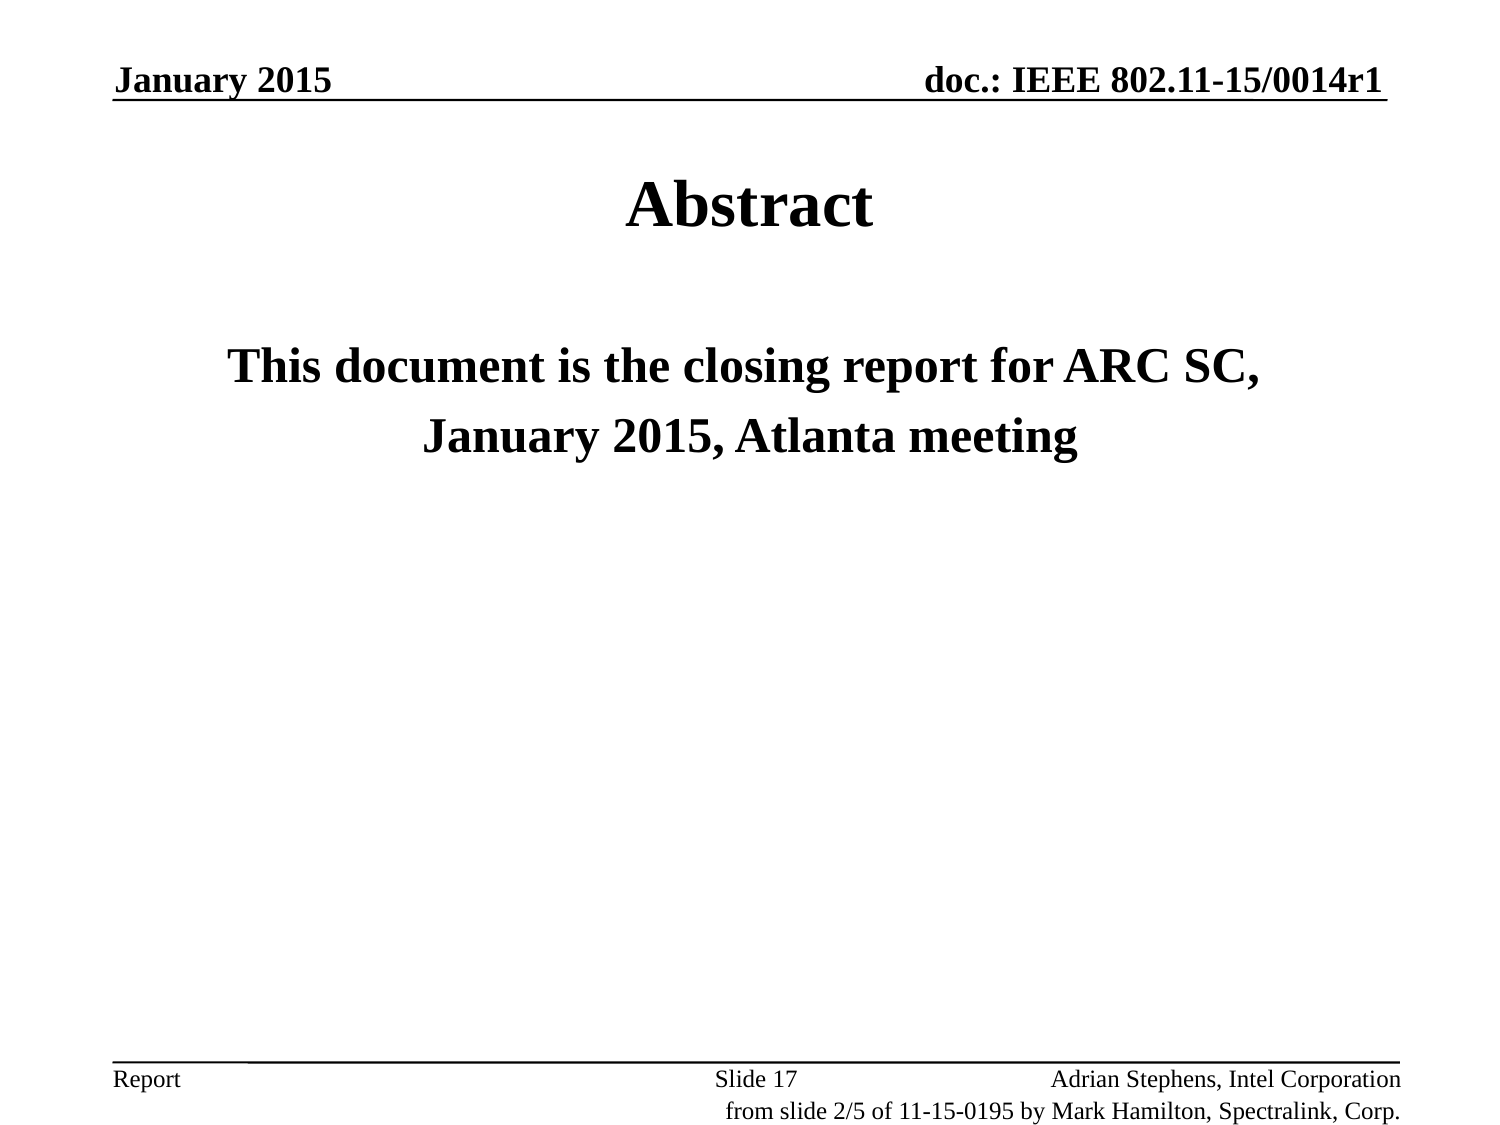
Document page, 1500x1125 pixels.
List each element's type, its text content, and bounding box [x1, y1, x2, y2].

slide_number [114, 54, 374, 101]
list This document is the closing report for ARC SC, January 2015, Atlanta meeting [112, 324, 1388, 1000]
title Abstract [112, 112, 1388, 288]
text_box from slide 2/5 of 11-15-0195 by Mark Hamilton, Spectralink, Corp. [343, 1087, 1417, 1125]
footer Adrian Stephens, Intel Corporation [1047, 1061, 1402, 1087]
slide_number Slide 17 [711, 1061, 801, 1087]
